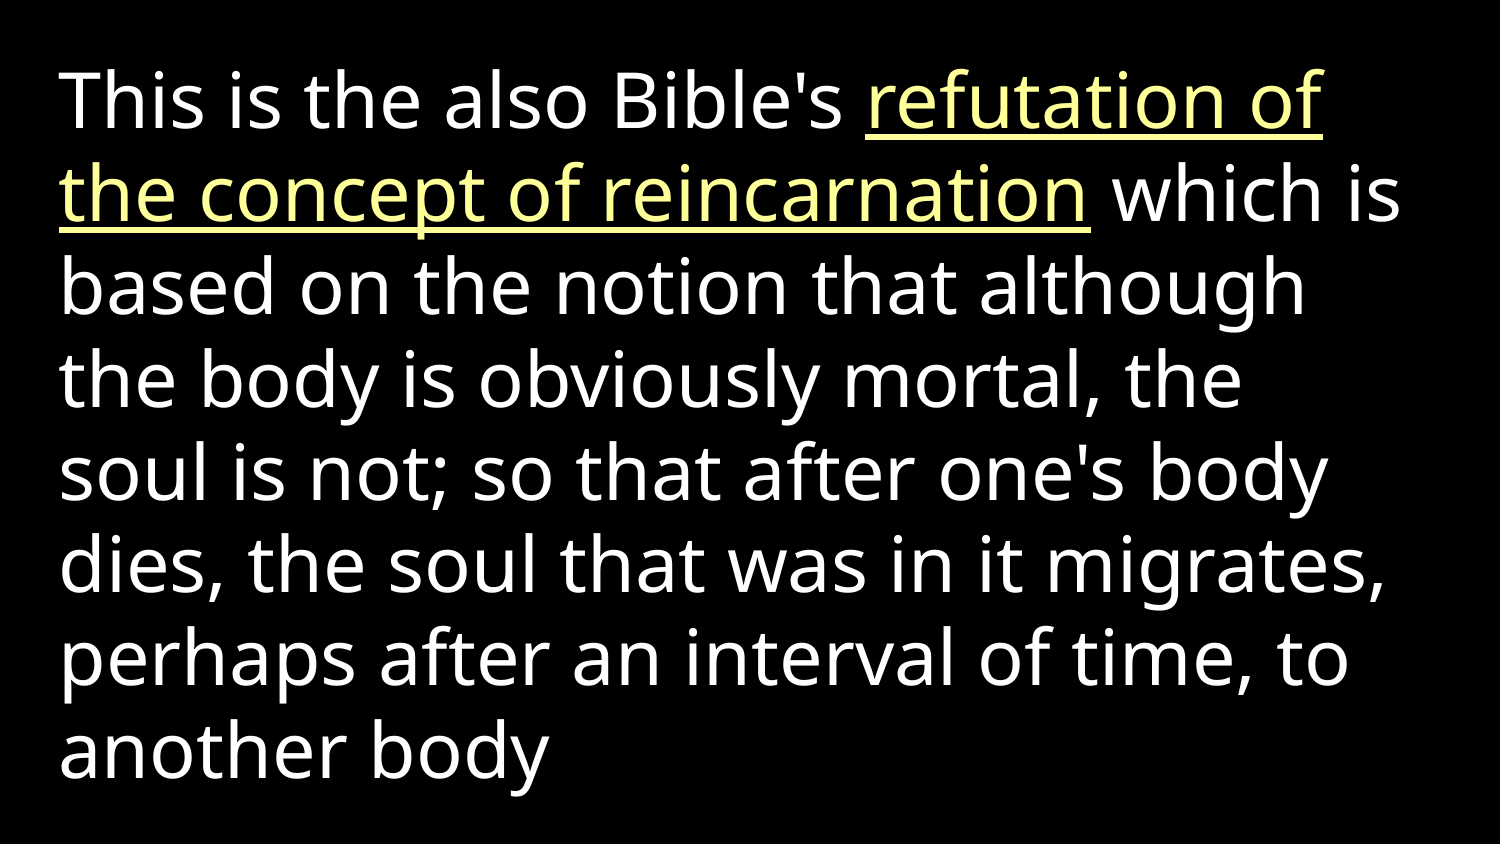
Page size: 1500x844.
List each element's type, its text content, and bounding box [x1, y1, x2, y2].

list This is the also Bible's refutation of the concept of reincarnation which is based on the notion that although the body is obviously mortal, the soul is not; so that after one's body dies, the soul that was in it migrates, perhaps after an interval of time, to another body [50, 46, 1425, 810]
